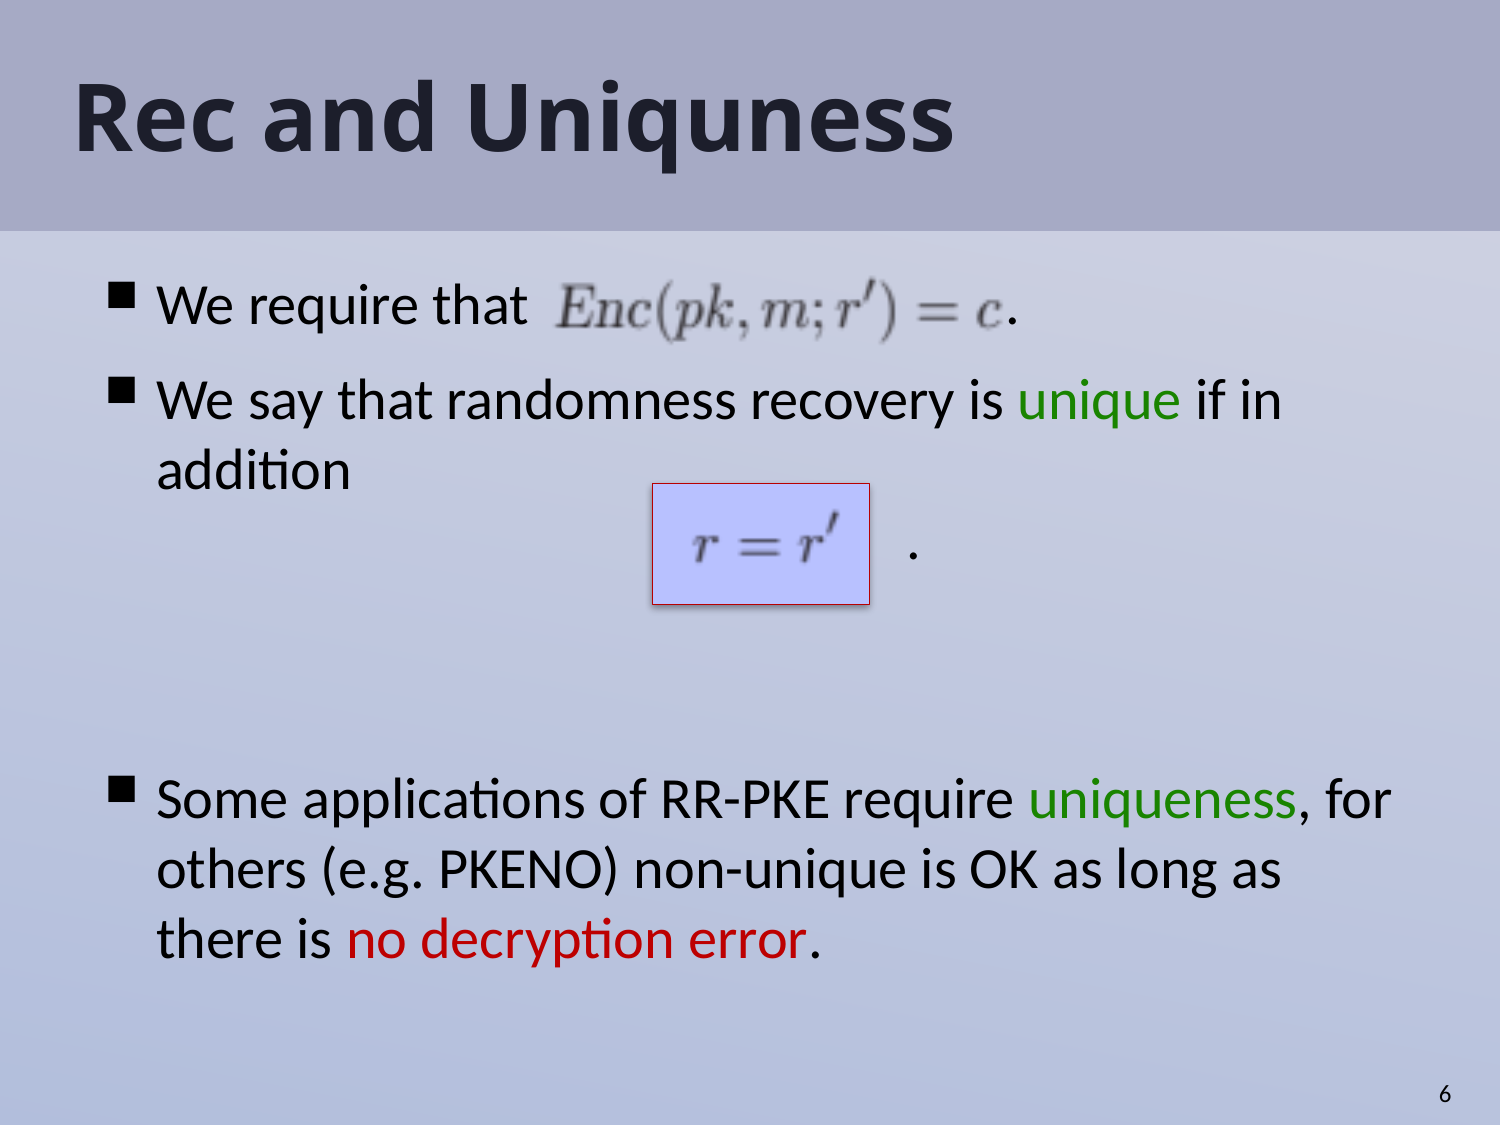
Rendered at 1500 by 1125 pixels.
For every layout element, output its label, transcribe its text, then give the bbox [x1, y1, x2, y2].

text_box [652, 468, 870, 605]
list We require that . We say that randomness recovery is unique if in addition . Some applications of RR-PKE require uniqueness, for others (e.g. PKENO) non-unique is OK as long as there is no decryption error. [75, 251, 1425, 1050]
picture [522, 264, 1032, 353]
title Rec and Uniquness [56, 25, 1441, 204]
slide_number 6 [1345, 1062, 1467, 1108]
